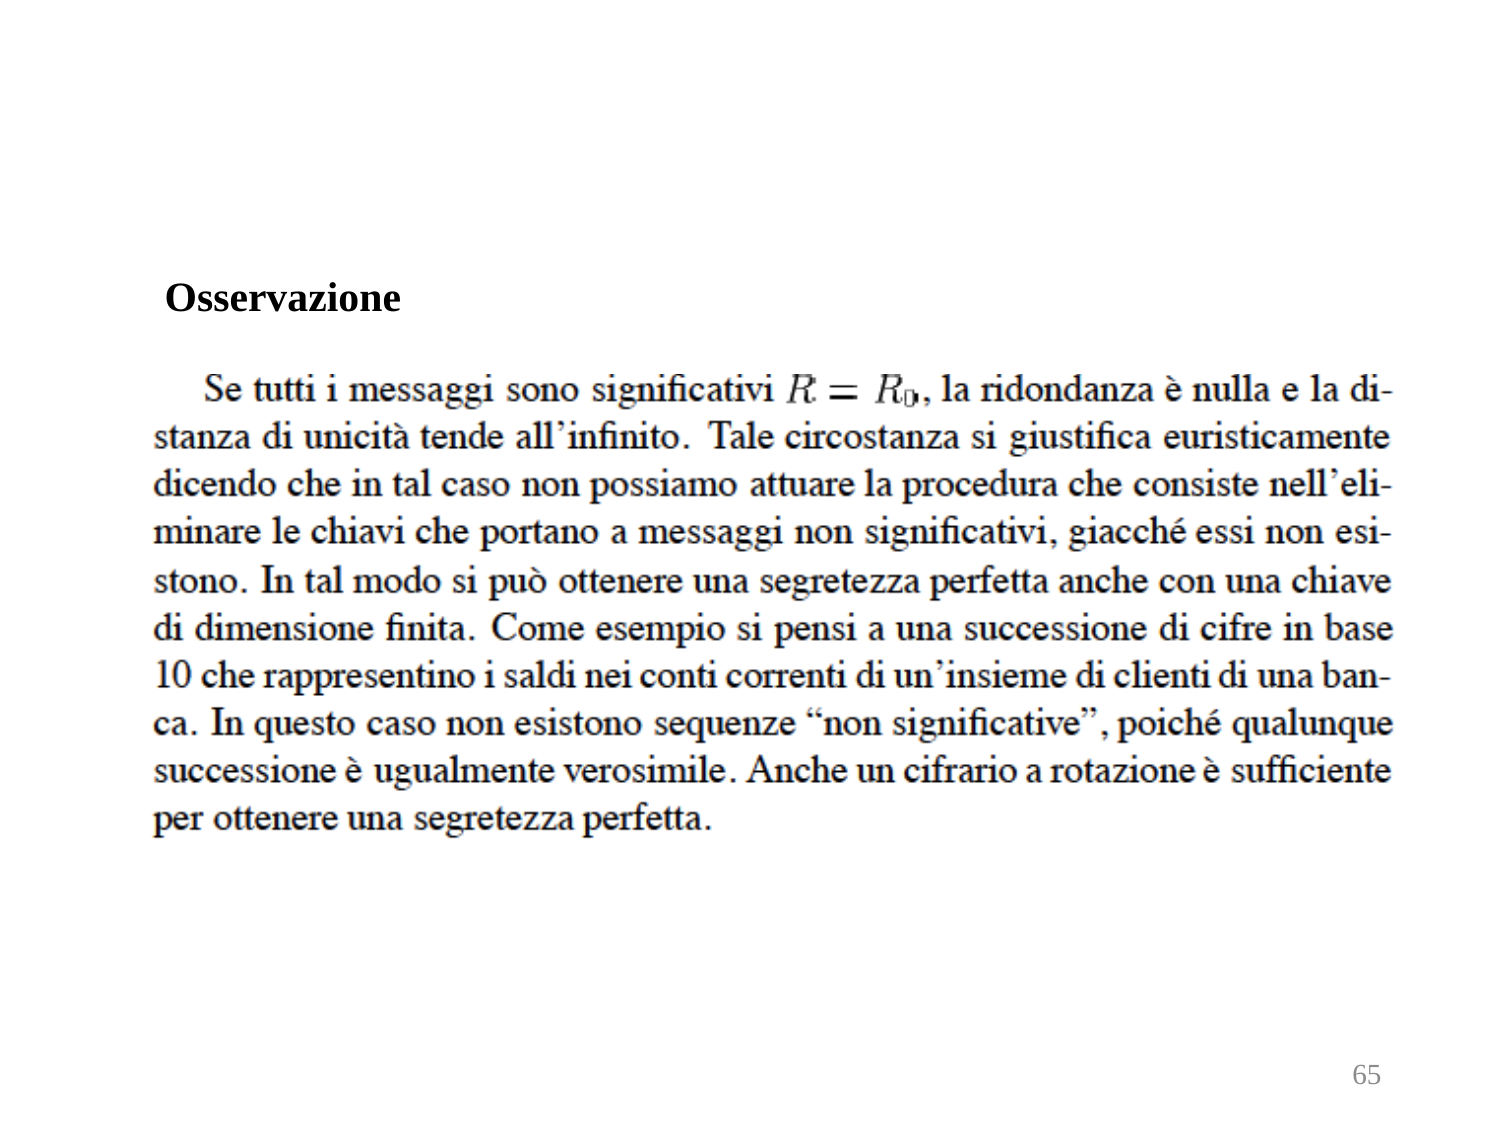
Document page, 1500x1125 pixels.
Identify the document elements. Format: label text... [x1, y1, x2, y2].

text_box Osservazione [149, 262, 417, 328]
picture [137, 374, 1413, 852]
slide_number 65 [1059, 1042, 1397, 1103]
